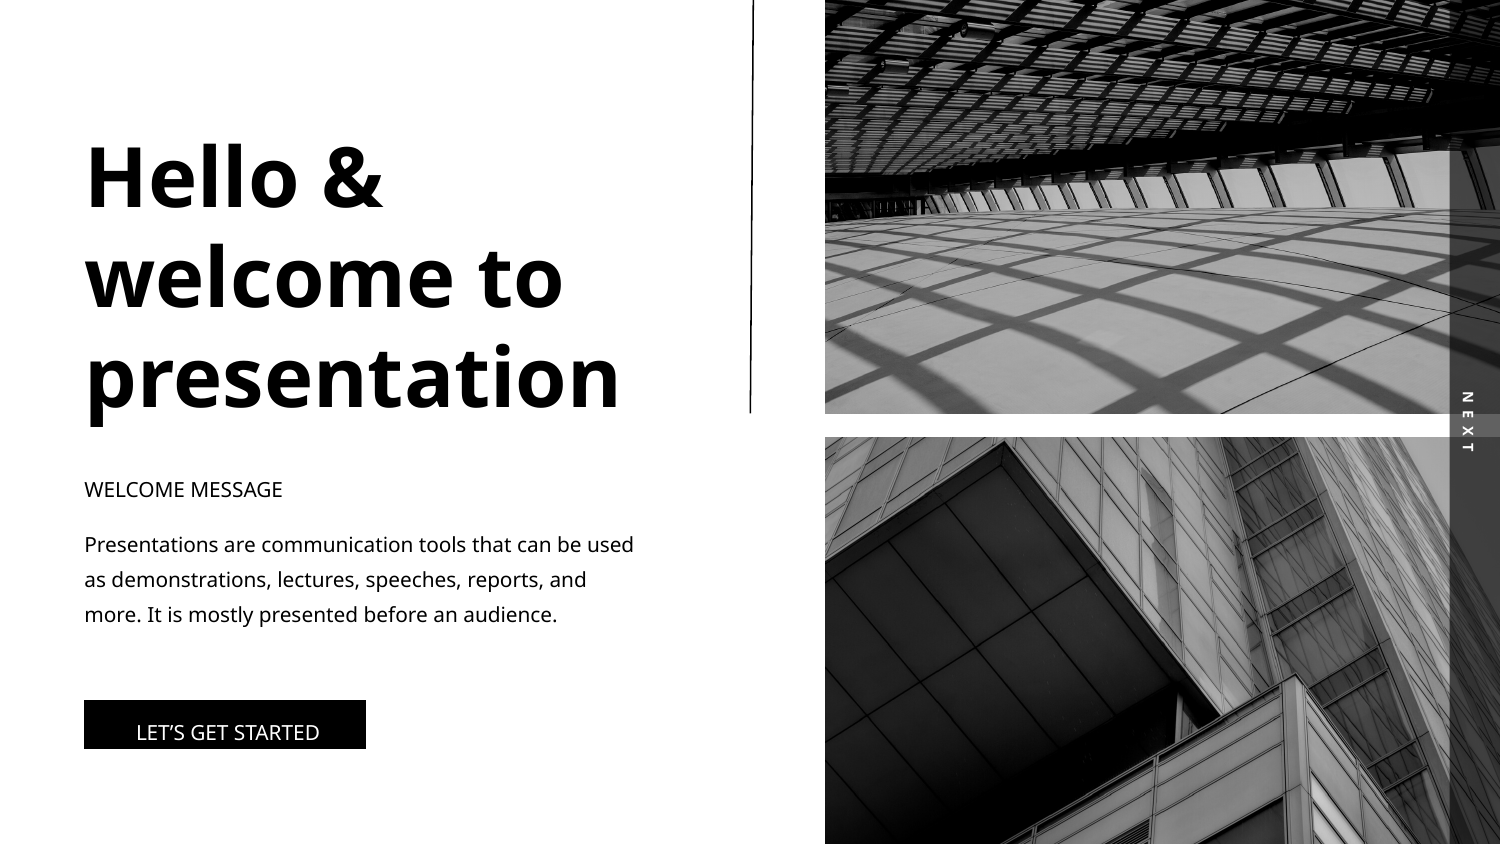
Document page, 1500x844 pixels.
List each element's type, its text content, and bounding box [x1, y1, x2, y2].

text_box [750, 0, 754, 414]
picture [824, 437, 1449, 844]
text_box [84, 466, 635, 618]
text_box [84, 681, 367, 844]
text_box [1449, 0, 1500, 844]
picture [824, 0, 1449, 415]
text_box Hello & welcome to presentation [84, 123, 635, 424]
